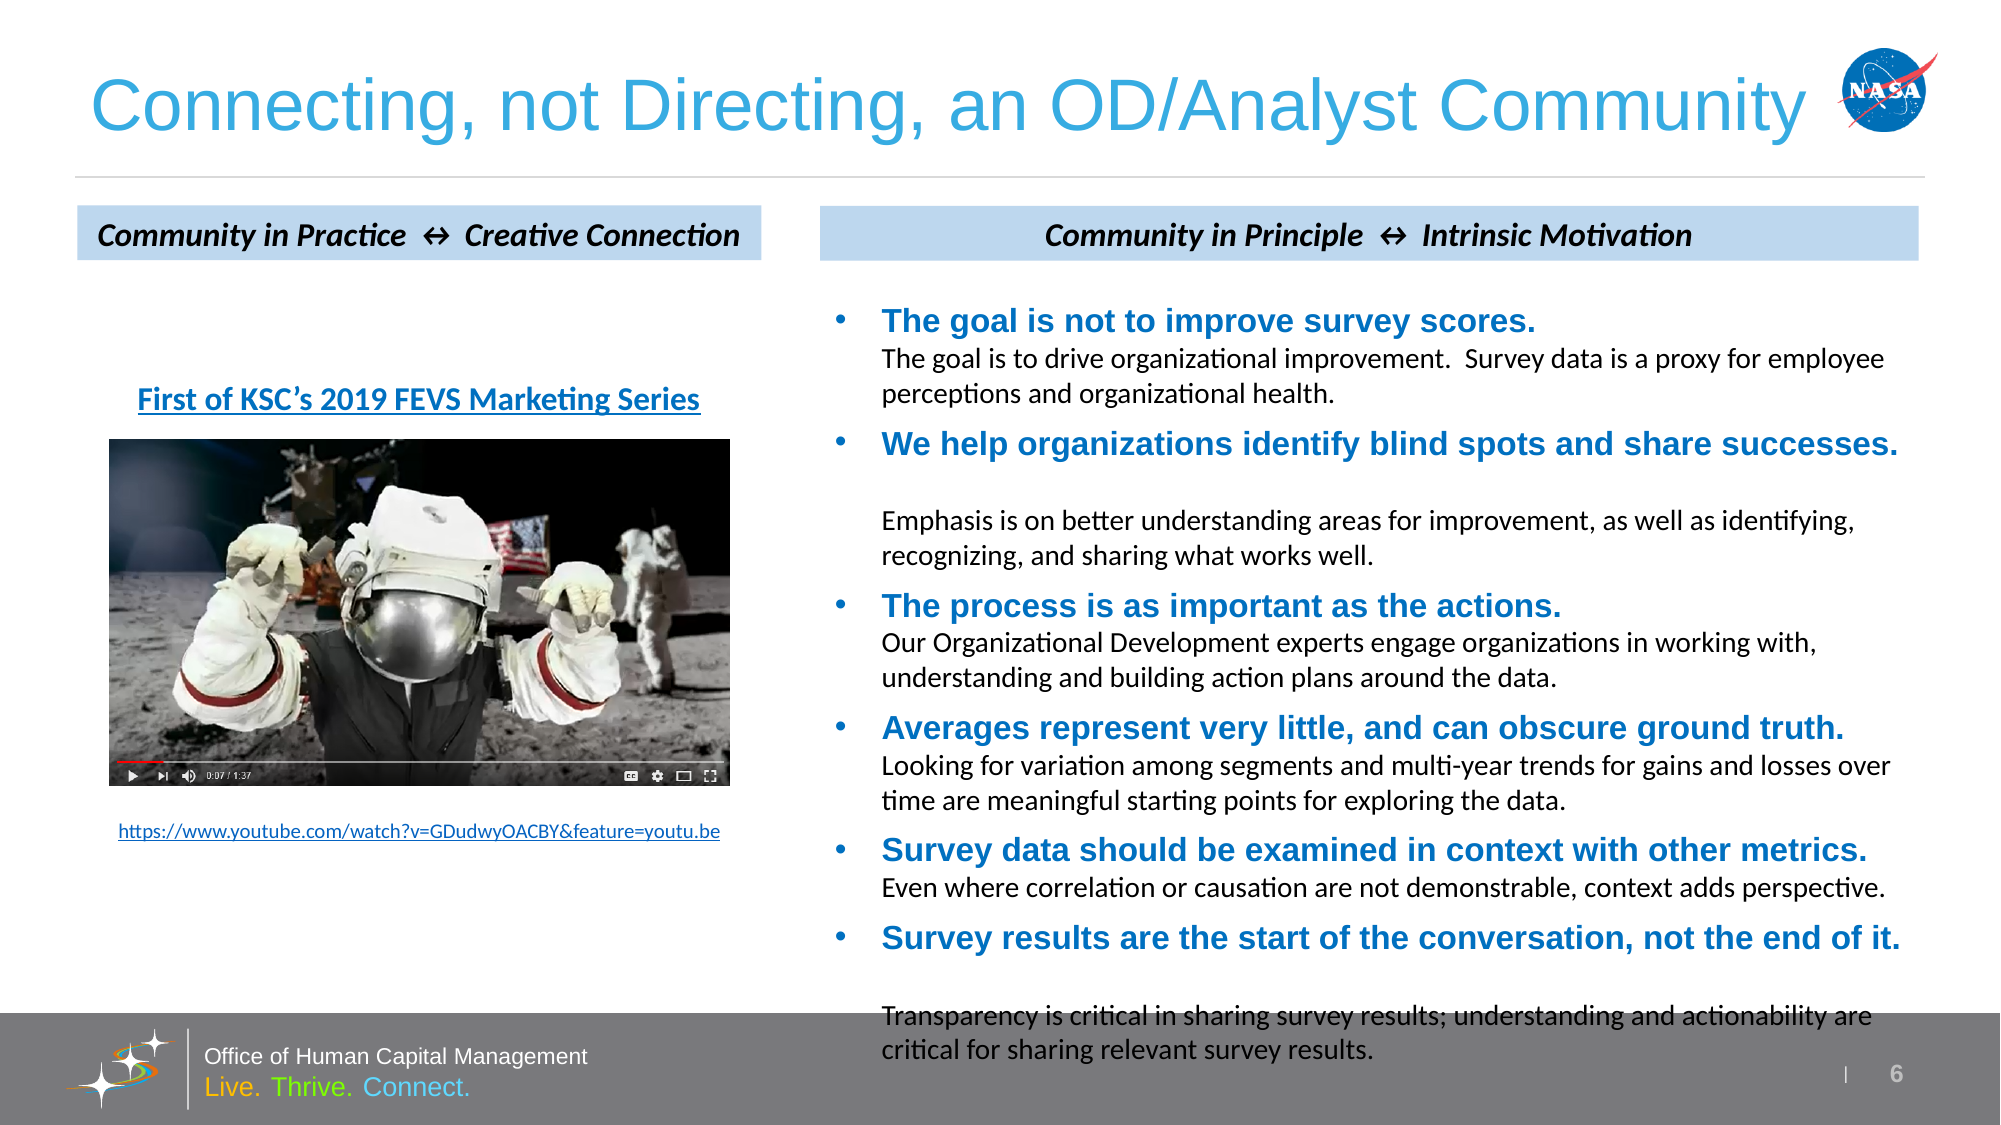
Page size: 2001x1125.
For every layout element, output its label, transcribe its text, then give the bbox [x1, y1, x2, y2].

picture [109, 439, 730, 786]
text_box https://www.youtube.com/watch?v=GDudwyOACBY&feature=youtu.be [77, 810, 762, 875]
title Connecting, not Directing, an OD/Analyst Community [75, 59, 1872, 158]
text_box First of KSC’s 2019 FEVS Marketing Series [109, 370, 730, 425]
text_box Community in Practice ↔ Creative Connection [77, 205, 762, 261]
picture [1837, 48, 1938, 132]
text_box Community in Principle ↔ Intrinsic Motivation [820, 205, 1919, 261]
text_box The goal is not to improve survey scores. The goal is to drive organizational improvement. Survey data is a proxy for employee perceptions and organizational health. We help organizations identify blind spots and share successes. Emphasis is on better understanding areas for improvement, as well as identifying, recognizing, and sharing what works well. The process is as important as the actions. Our Organizational Development experts engage organizations in working with, understanding and building action plans around the data. Averages represent very little, and can obscure ground truth. Looking for variation among segments and multi-year trends for gains and losses over time are meaningful starting points for exploring the data. Survey data should be examined in context with other metrics. Even where correlation or causation are not demonstrable, context adds perspective. Survey results are the start of the conversation, not the end of it. Transparency is critical in sharing survey results; understanding and actionability are critical for sharing relevant survey results. [820, 291, 1925, 1074]
slide_number 6 [1468, 1074, 1919, 1103]
